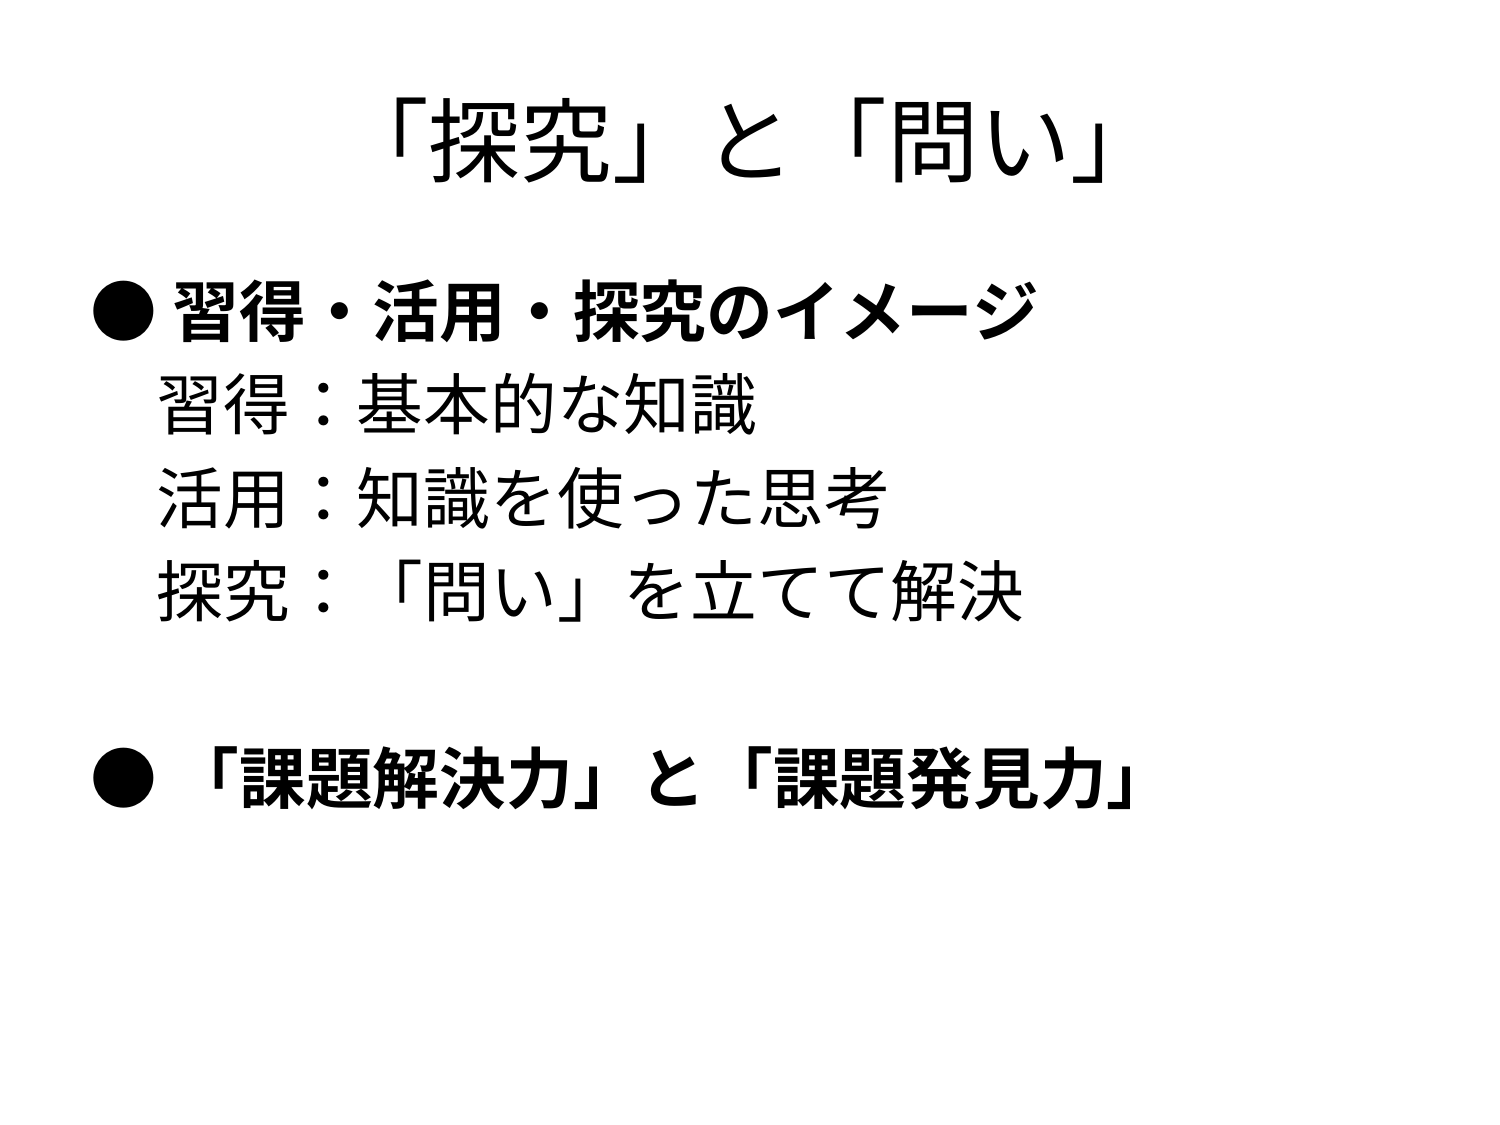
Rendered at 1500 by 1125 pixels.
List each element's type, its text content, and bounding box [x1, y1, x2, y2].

list ●習得・活用・探究のイメージ 習得：基本的な知識 活用：知識を使った思考 探究：「問い」を立てて解決 ●「課題解決力」と「課題発見力」 [75, 262, 1425, 1005]
title 「探究」と「問い」 [75, 45, 1425, 233]
